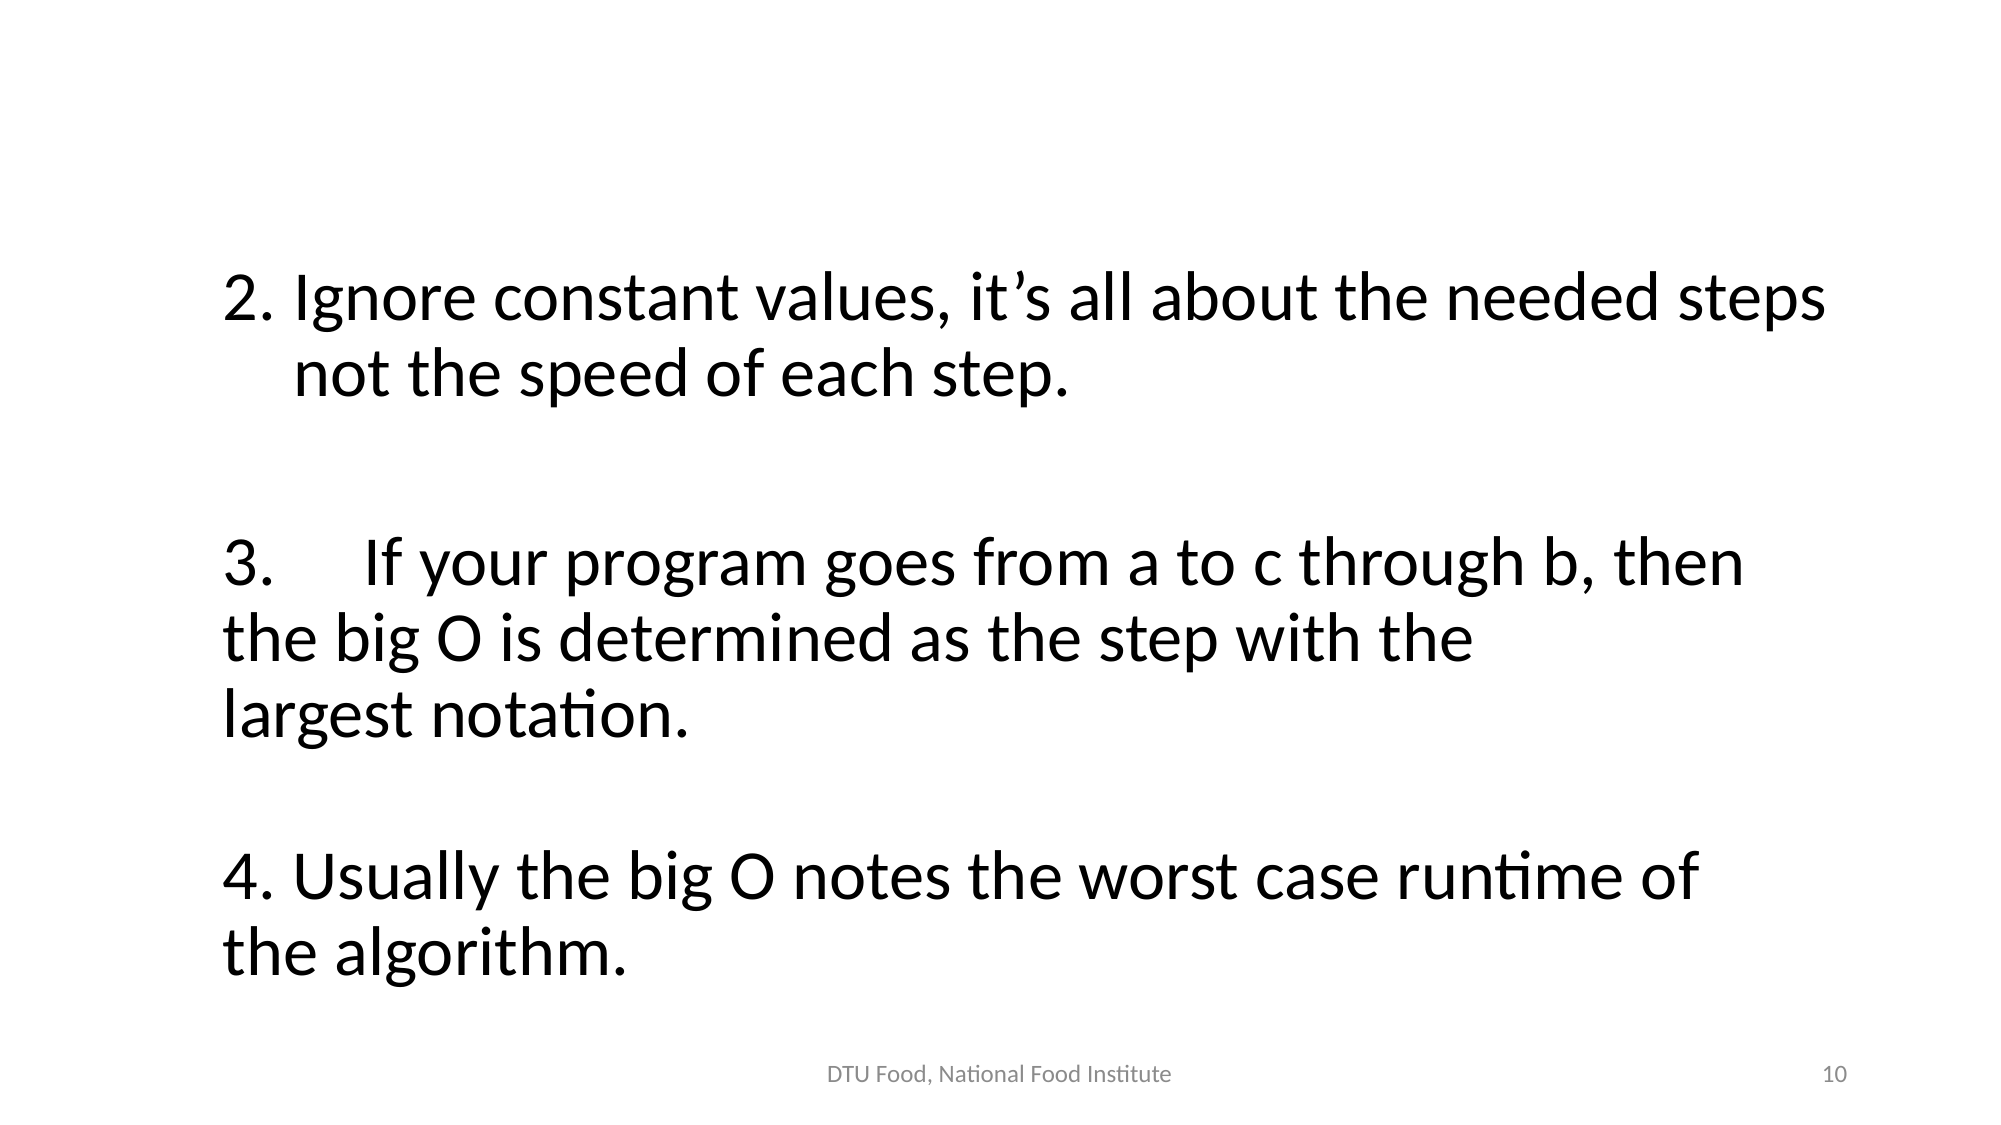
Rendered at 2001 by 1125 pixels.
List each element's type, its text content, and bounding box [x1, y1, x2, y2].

footer DTU Food, National Food Institute [662, 1042, 1338, 1103]
slide_number 10 [1412, 1042, 1863, 1103]
list Ignore constant values, it’s all about the needed steps not the speed of each step. 3. If your program goes from a to c through b, then the big O is determined as the step with the largest notation. 4. Usually the big O notes the worst case runtime of the algorithm. [137, 251, 1863, 1014]
